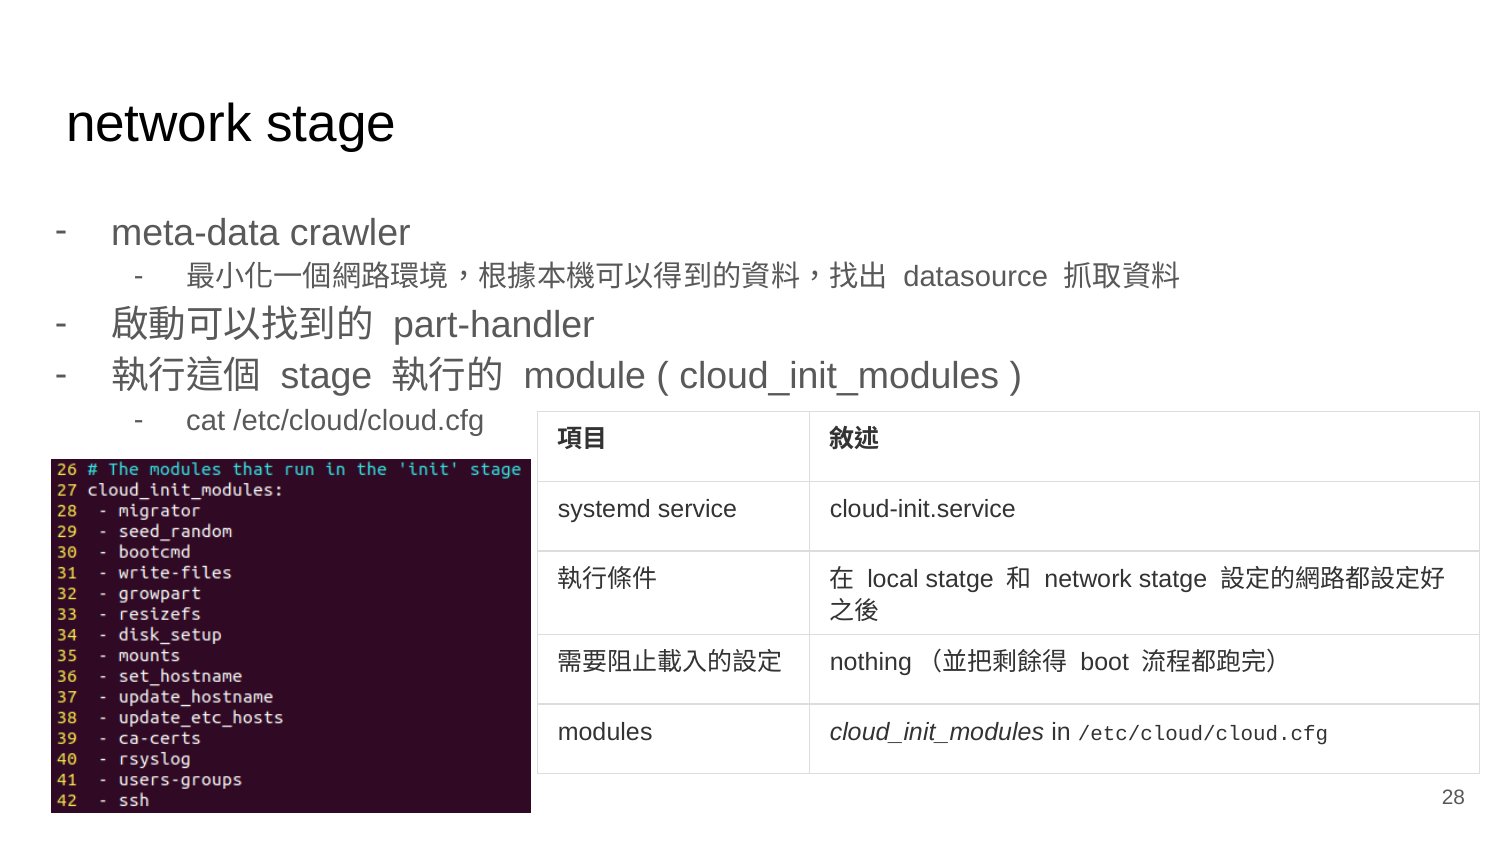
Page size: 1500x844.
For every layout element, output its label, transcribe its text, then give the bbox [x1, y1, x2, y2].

picture [50, 459, 531, 813]
table_header 敘述 [810, 412, 1479, 481]
title network stage [51, 72, 1449, 167]
table_cell 需要阻止載入的設定 [538, 635, 809, 703]
table_cell 執行條件 [538, 552, 809, 634]
table_cell 在 local statge 和 network statge 設定的網路都設定好之後 [810, 552, 1479, 634]
table_cell modules [538, 705, 809, 773]
table_cell cloud_init_modules in /etc/cloud/cloud.cfg [810, 705, 1479, 773]
table_cell systemd service [538, 482, 809, 550]
list meta-data crawler 最小化一個網路環境，根據本機可以得到的資料，找出 datasource 抓取資料 啟動可以找到的 part-handler 執行這個 stage 執行的 module ( cloud_init_modules ) cat /etc/cloud/cloud.cfg [21, 185, 1419, 747]
slide_number ‹#› [1389, 764, 1480, 830]
table_cell nothing（並把剩餘得 boot 流程都跑完） [810, 635, 1479, 703]
table_cell cloud-init.service [810, 482, 1479, 550]
table_header 項目 [538, 412, 809, 481]
